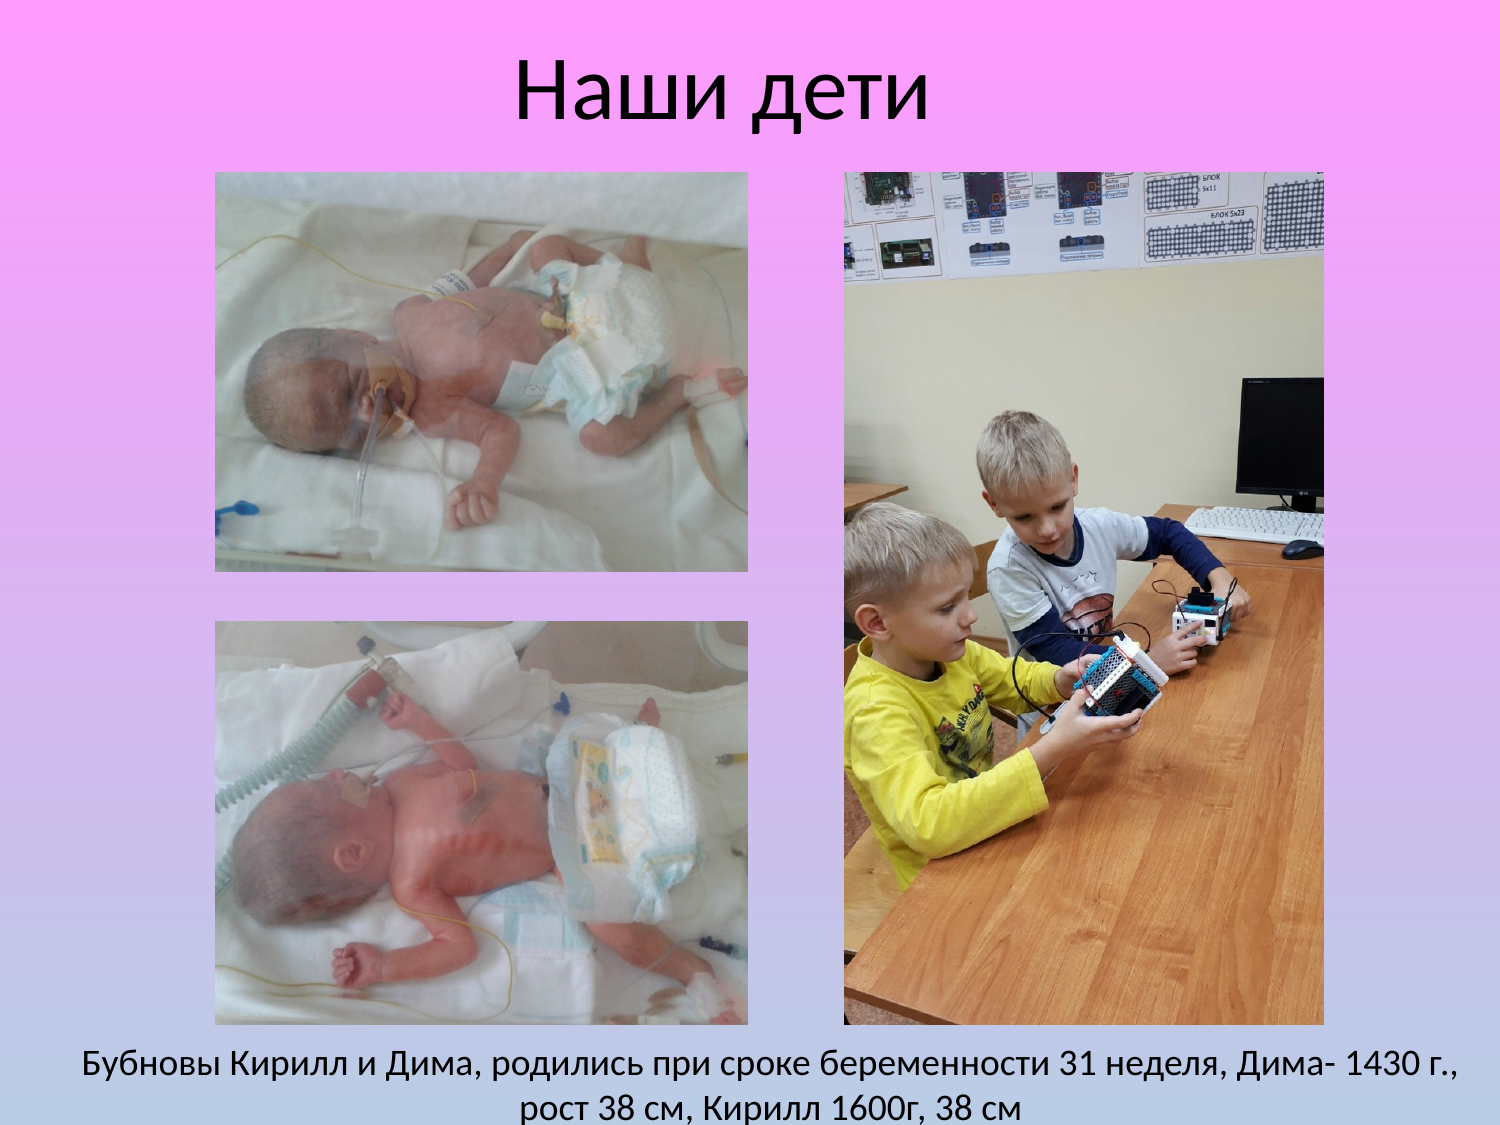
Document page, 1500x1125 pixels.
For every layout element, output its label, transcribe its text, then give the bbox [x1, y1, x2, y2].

picture [215, 621, 748, 1026]
picture [215, 171, 748, 572]
title Бубновы Кирилл и Дима, родились при сроке беременности 31 неделя, Дима- 1430 г., рост 38 см, Кирилл 1600г, 38 см [64, 1011, 1477, 1125]
picture [844, 171, 1324, 1026]
text_box Наши дети [215, 20, 1232, 146]
